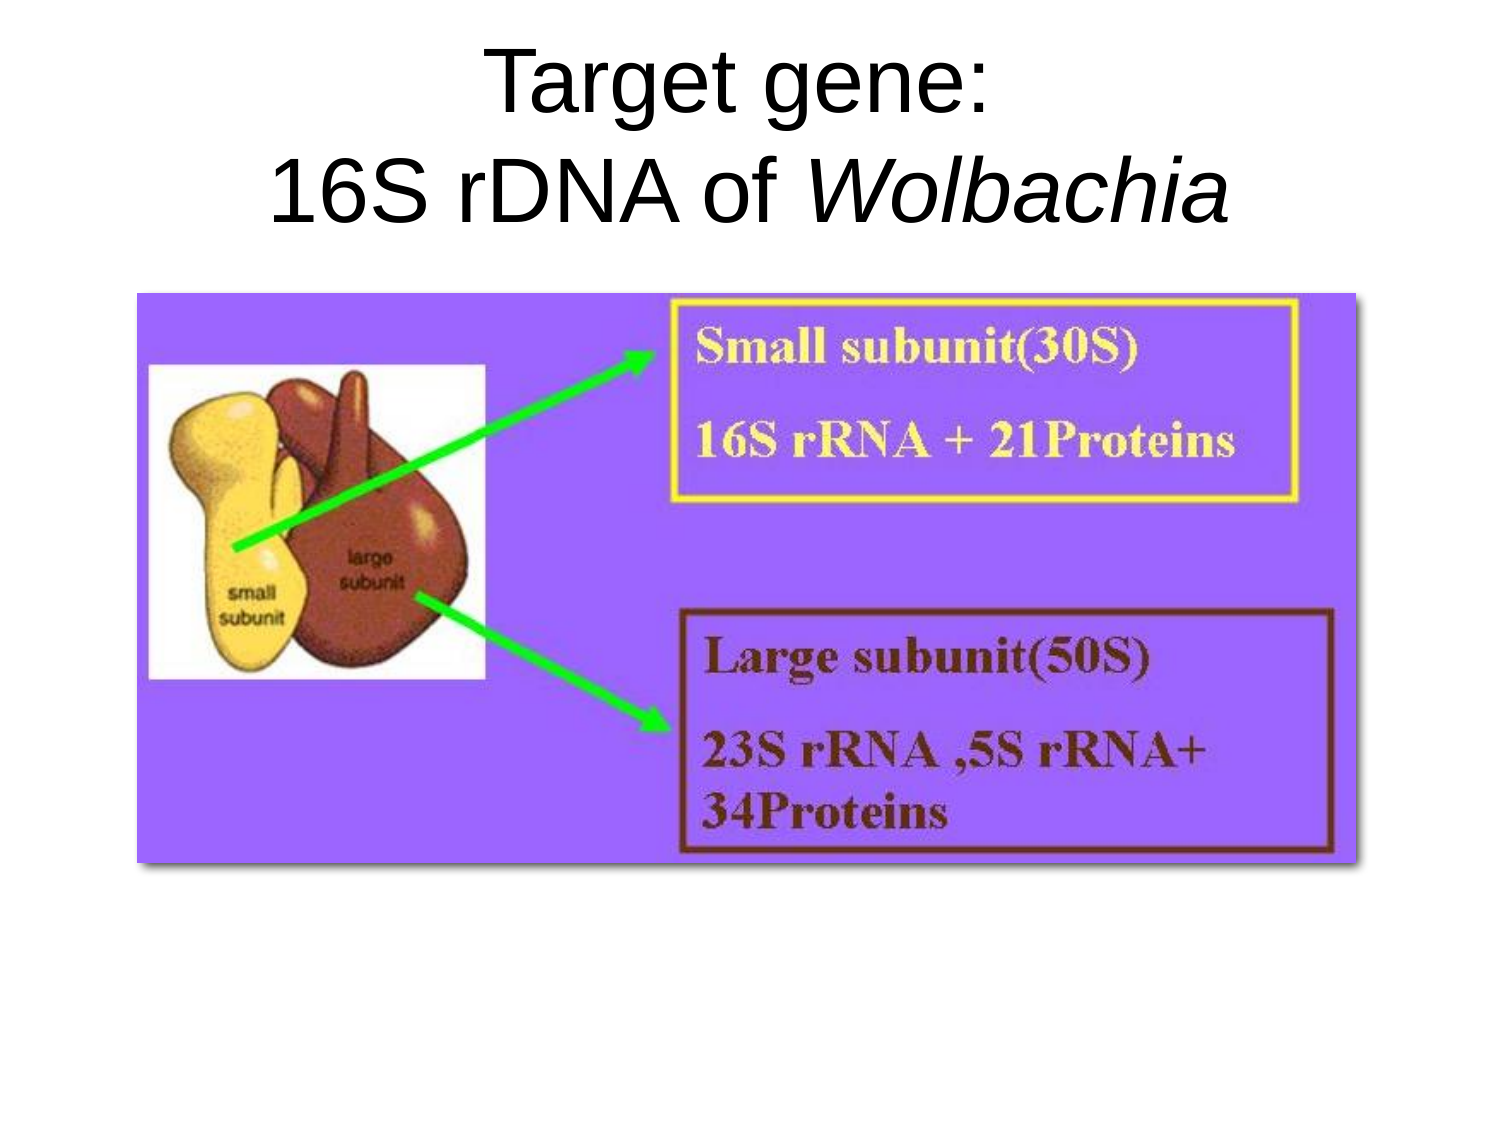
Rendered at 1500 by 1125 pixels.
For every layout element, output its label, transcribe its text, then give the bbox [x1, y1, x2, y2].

title Target gene: 16S rDNA of Wolbachia [74, 37, 1426, 226]
picture [137, 293, 1356, 863]
